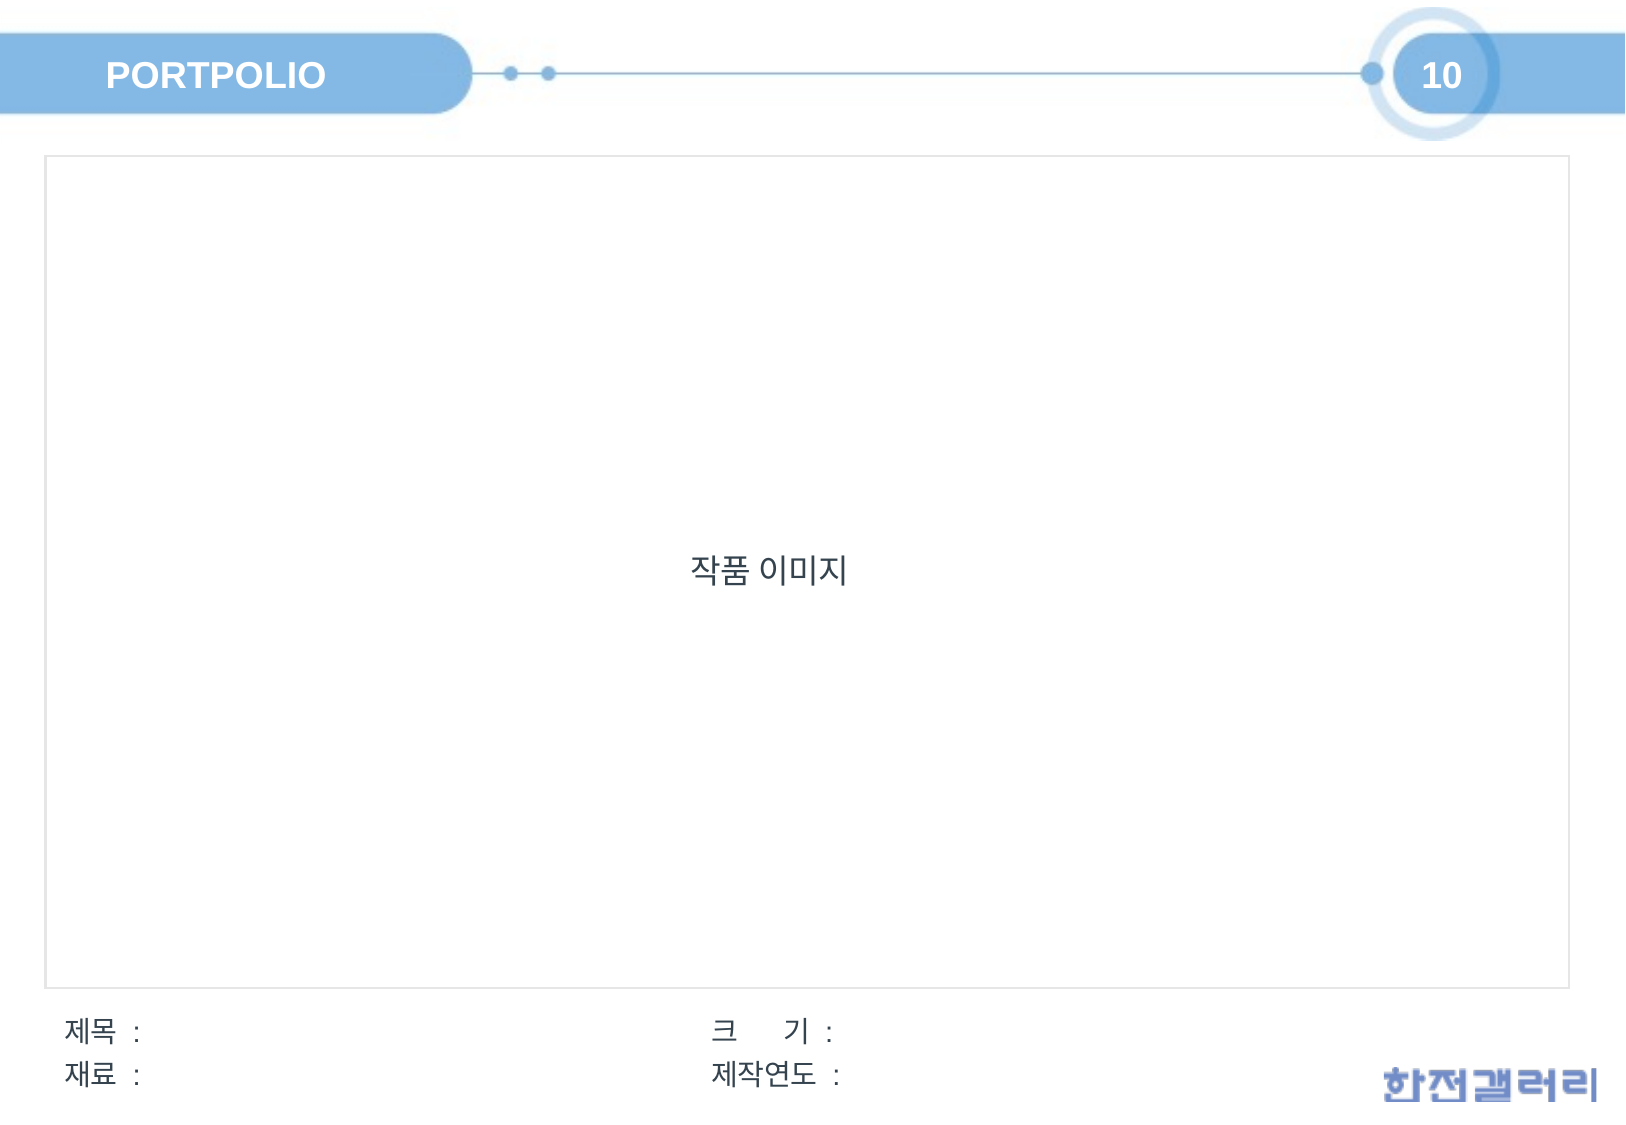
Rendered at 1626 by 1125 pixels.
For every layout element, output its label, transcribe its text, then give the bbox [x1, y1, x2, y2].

picture [1383, 1067, 1597, 1102]
text_box 크 기 : 제작연도 : [711, 1004, 1191, 1092]
text_box 제목 : 재료 : [64, 1004, 544, 1092]
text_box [0, 7, 1625, 141]
text_box [44, 155, 1570, 989]
text_box 작품 이미지 [664, 530, 864, 591]
